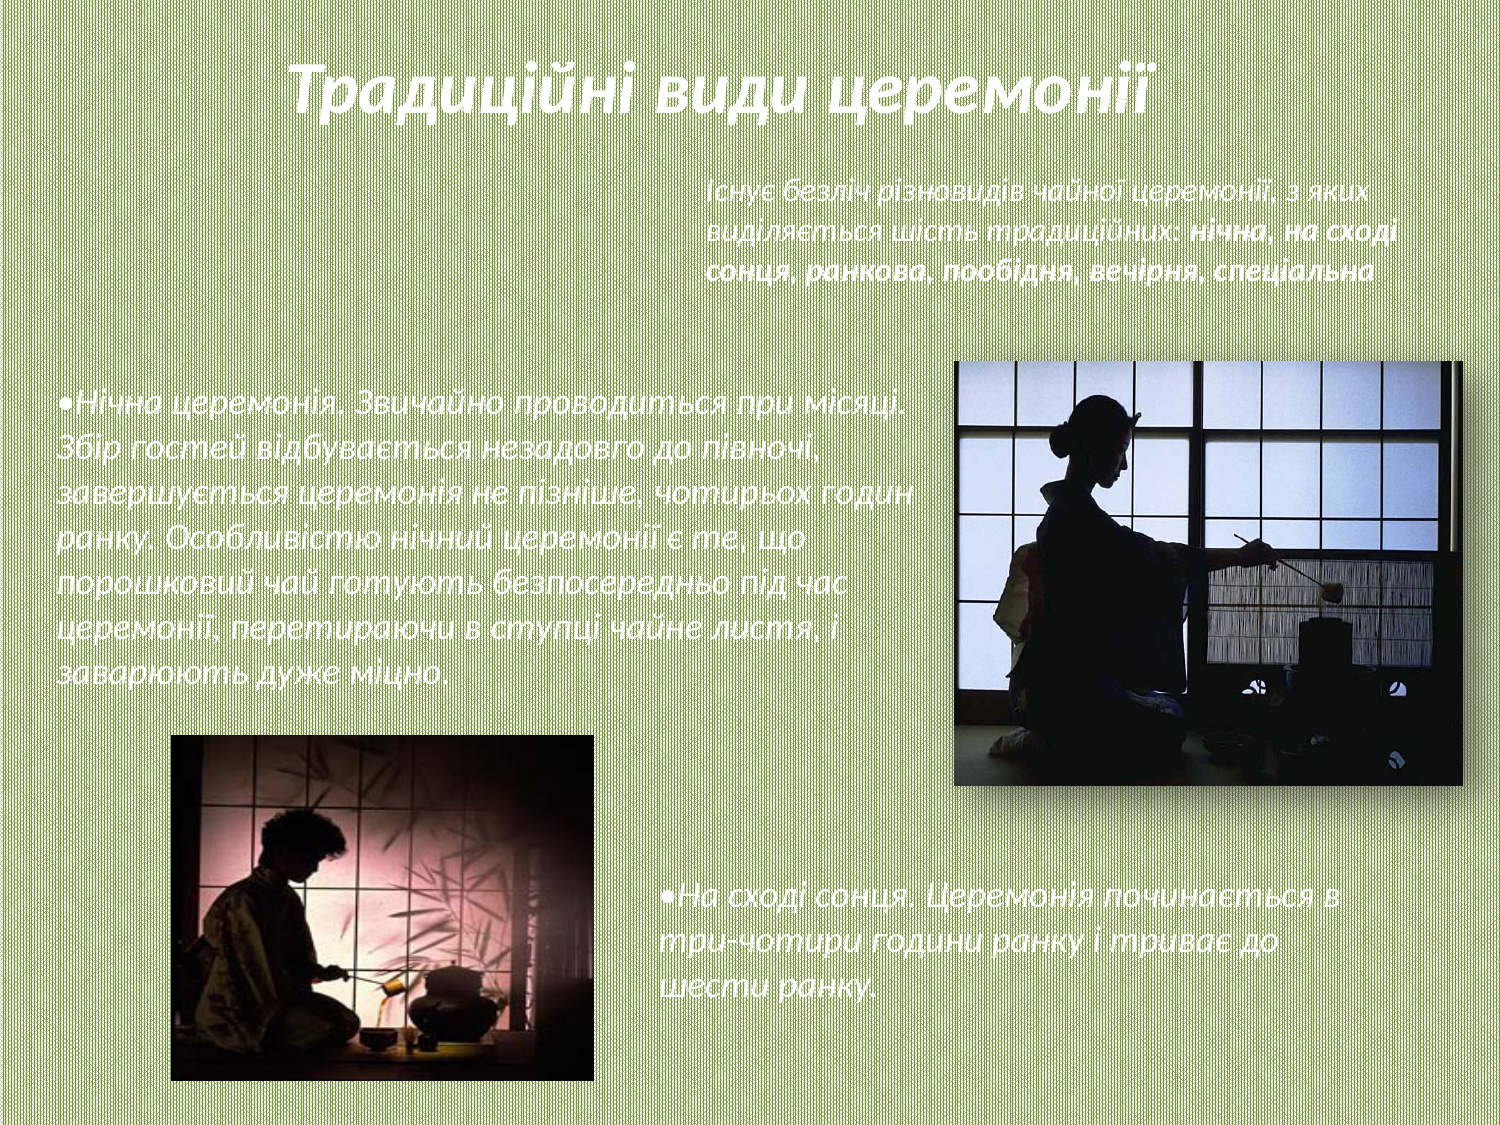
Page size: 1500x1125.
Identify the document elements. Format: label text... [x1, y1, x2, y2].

text_box Існує безліч різновидів чайної церемонії, з яких виділяється шість традиційних: нічна, на сході сонця, ранкова, пообідня, вечірня, спеціальна [690, 161, 1441, 296]
text_box •На сході сонця. Церемонія починається в три-чотири години ранку і триває до шести ранку. [643, 862, 1394, 1013]
picture [170, 735, 594, 1081]
text_box Традиційні види церемонії [270, 30, 1167, 136]
text_box •Нічна церемонія. Звичайно проводиться при місяці. Збір гостей відбувається незадовго до півночі, завершується церемонія не пізніше, чотирьох годин ранку. Особливістю нічний церемонії є те, що порошковий чай готують безпосередньо під час церемонії, перетираючи в ступці чайне листя, і заварюють дуже міцно. [41, 369, 946, 700]
picture [953, 361, 1463, 786]
